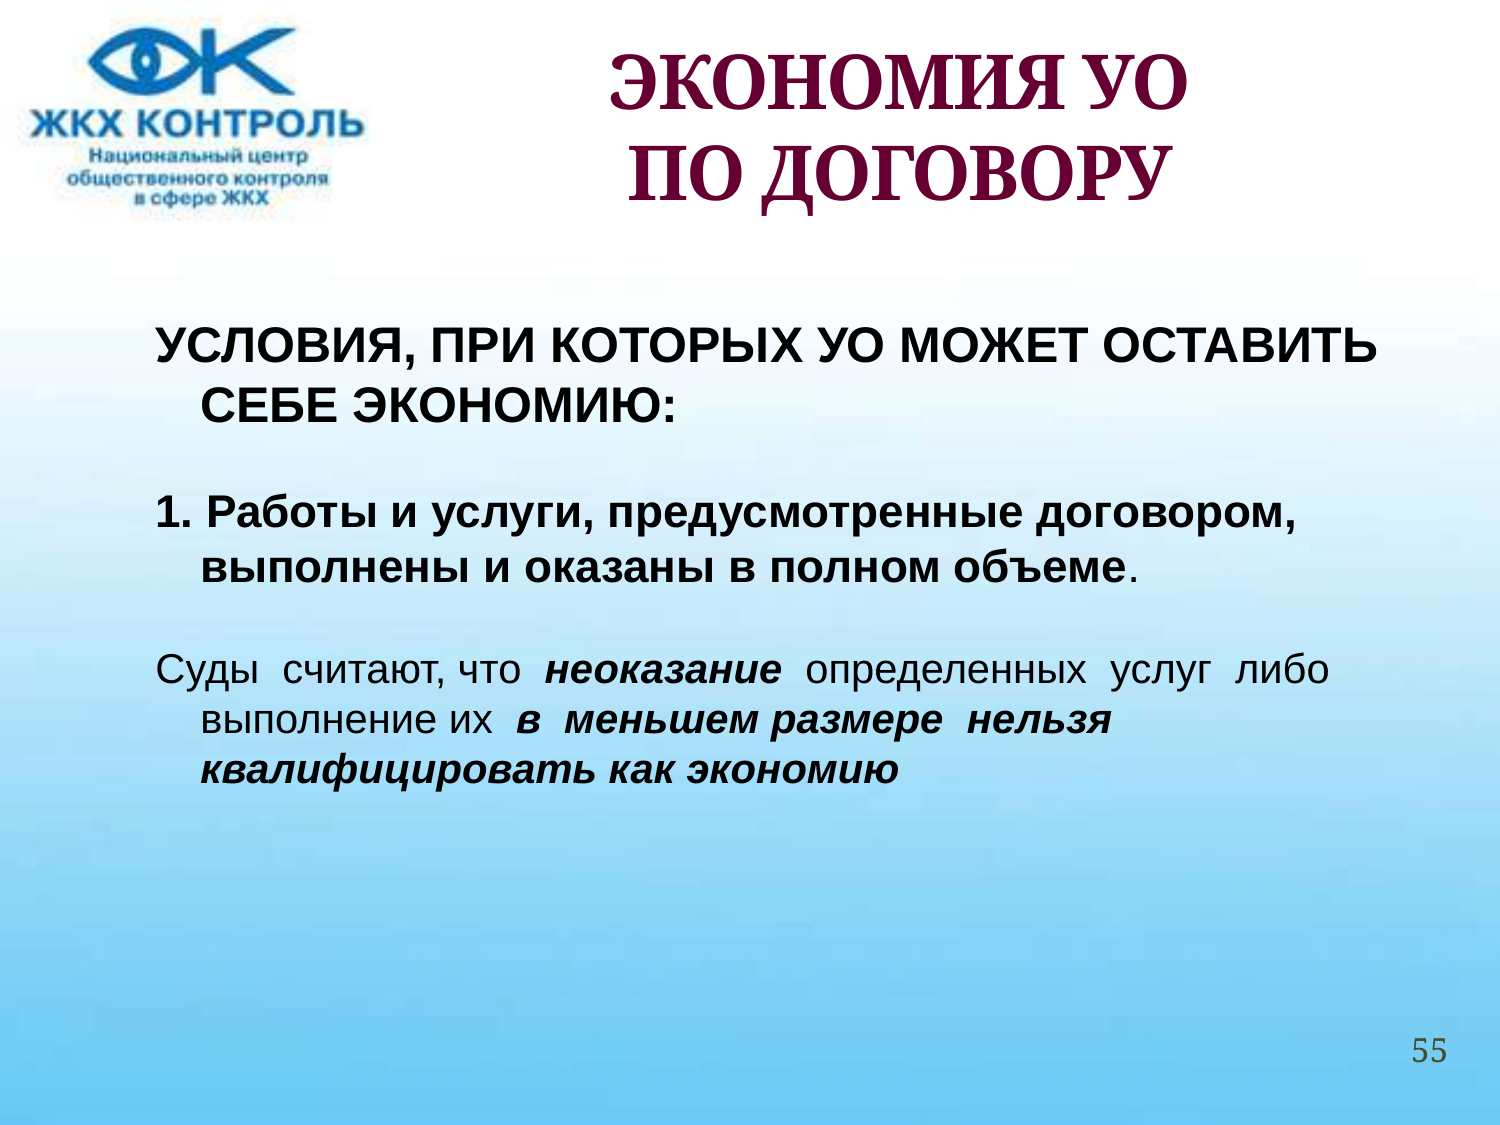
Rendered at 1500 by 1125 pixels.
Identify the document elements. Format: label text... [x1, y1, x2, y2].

slide_number 55 [1379, 1014, 1480, 1089]
picture [0, 0, 1500, 1125]
list УСЛОВИЯ, ПРИ КОТОРЫХ УО МОЖЕТ ОСТАВИТЬ СЕБЕ ЭКОНОМИЮ: 1. Работы и услуги, предусмотренные договором, выполнены и оказаны в полном объеме. Суды считают, что неоказание определенных услуг либо выполнение их в меньшем размере нельзя квалифицировать как экономию [140, 304, 1425, 1090]
title ЭКОНОМИЯ УО ПО ДОГОВОРУ [374, 24, 1425, 223]
